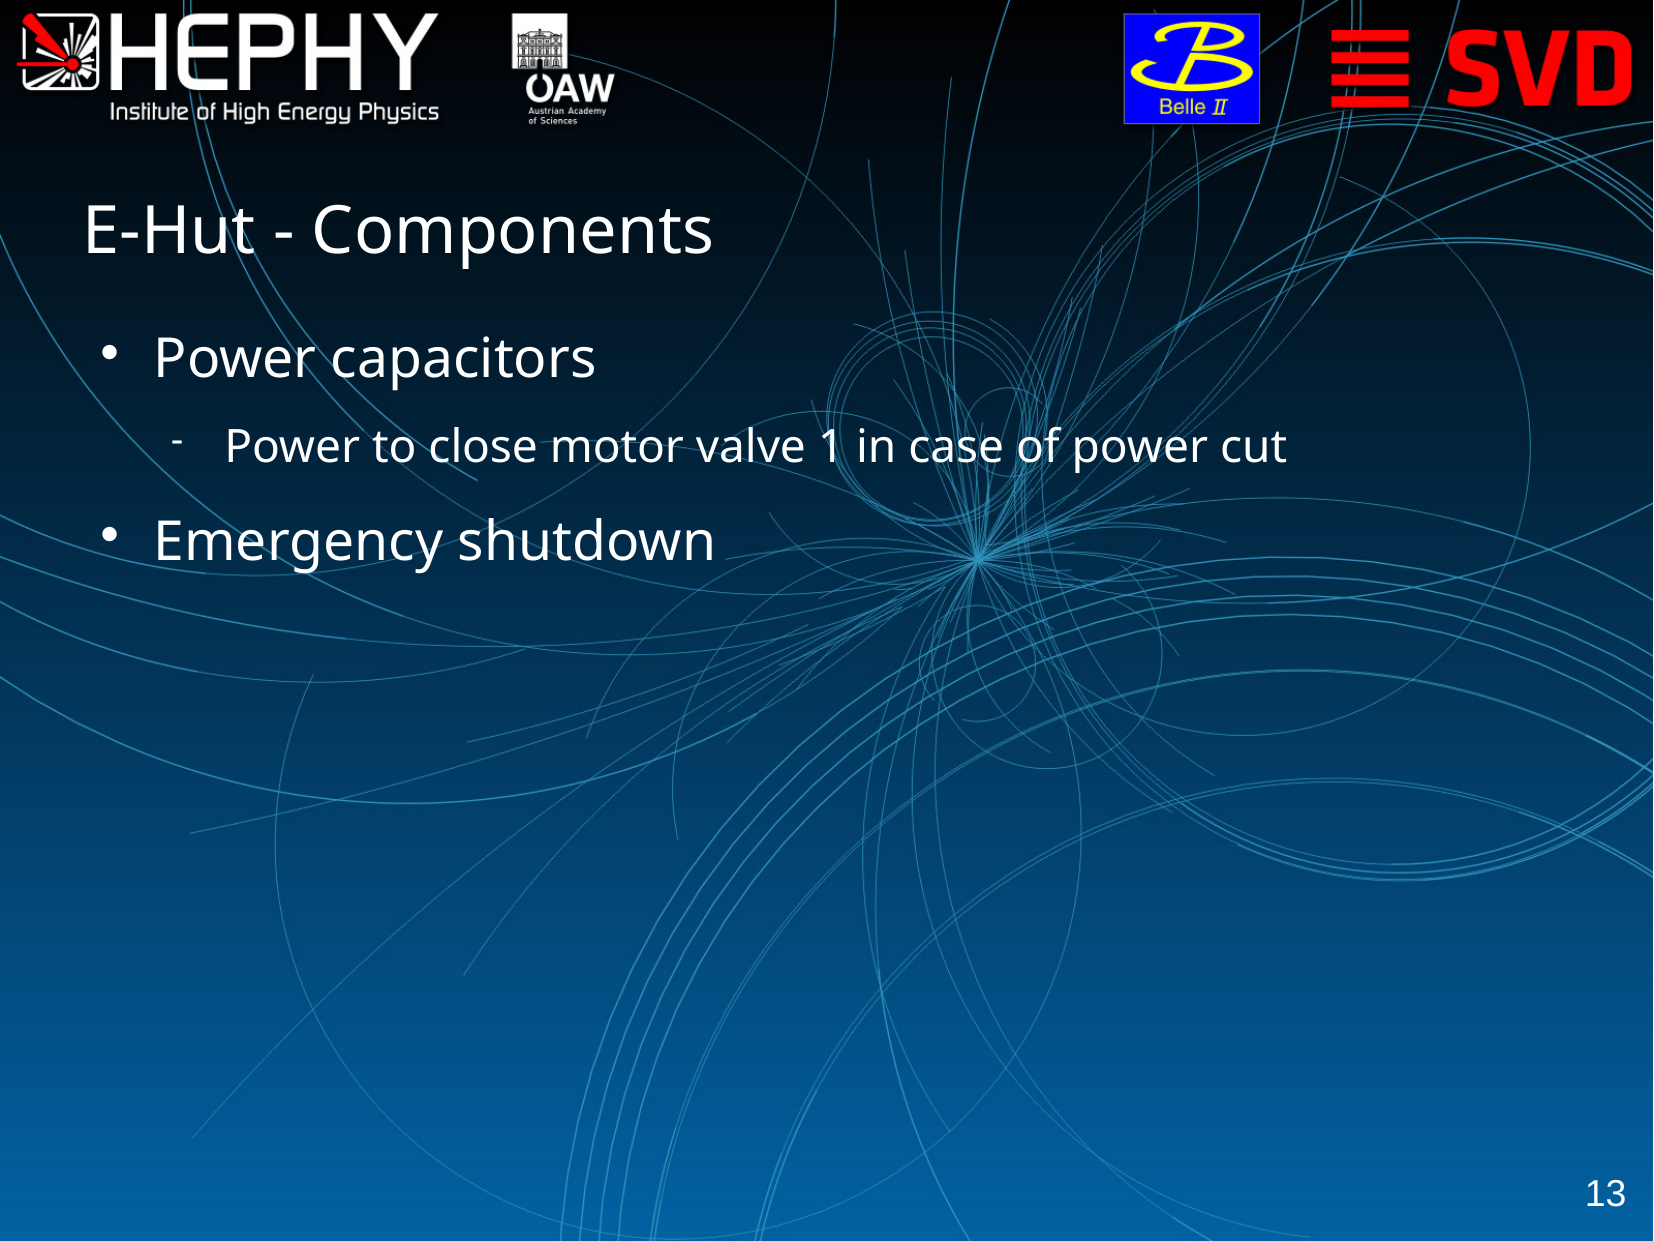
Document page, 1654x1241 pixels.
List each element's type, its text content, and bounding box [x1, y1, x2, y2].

picture [0, 0, 1653, 1241]
text_box 13 [1570, 1161, 1654, 1222]
text_box E-Hut - Components [82, 165, 1571, 289]
text_box Power capacitors Power to close motor valve 1 in case of power cut Emergency shutdown [82, 289, 1571, 1150]
